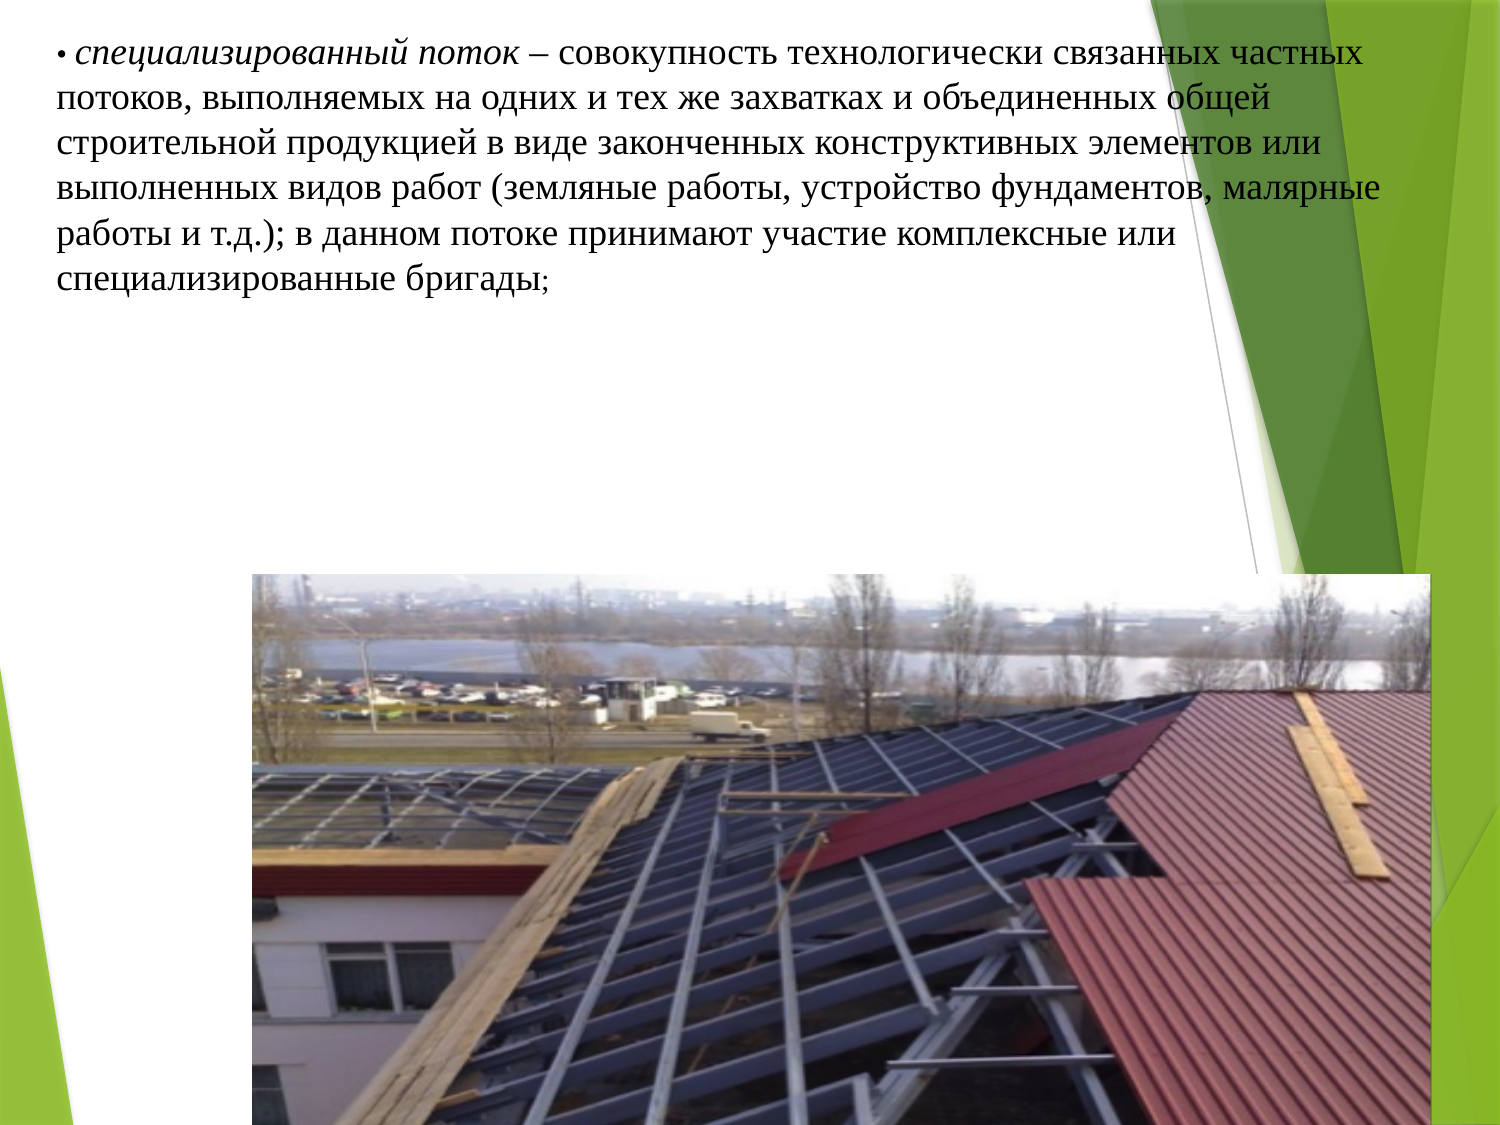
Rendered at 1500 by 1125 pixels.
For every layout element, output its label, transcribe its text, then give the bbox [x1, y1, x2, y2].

title • специализированный поток – совокупность технологически связанных частных потоков, выполняемых на одних и тех же захватках и объединенных общей строительной продукцией в виде законченных конструктивных элементов или выполненных видов работ (земляные работы, устройство фундаментов, малярные работы и т.д.); в данном потоке принимают участие комплексные или специализированные бригады; [41, 19, 1439, 384]
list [251, 573, 1434, 1125]
